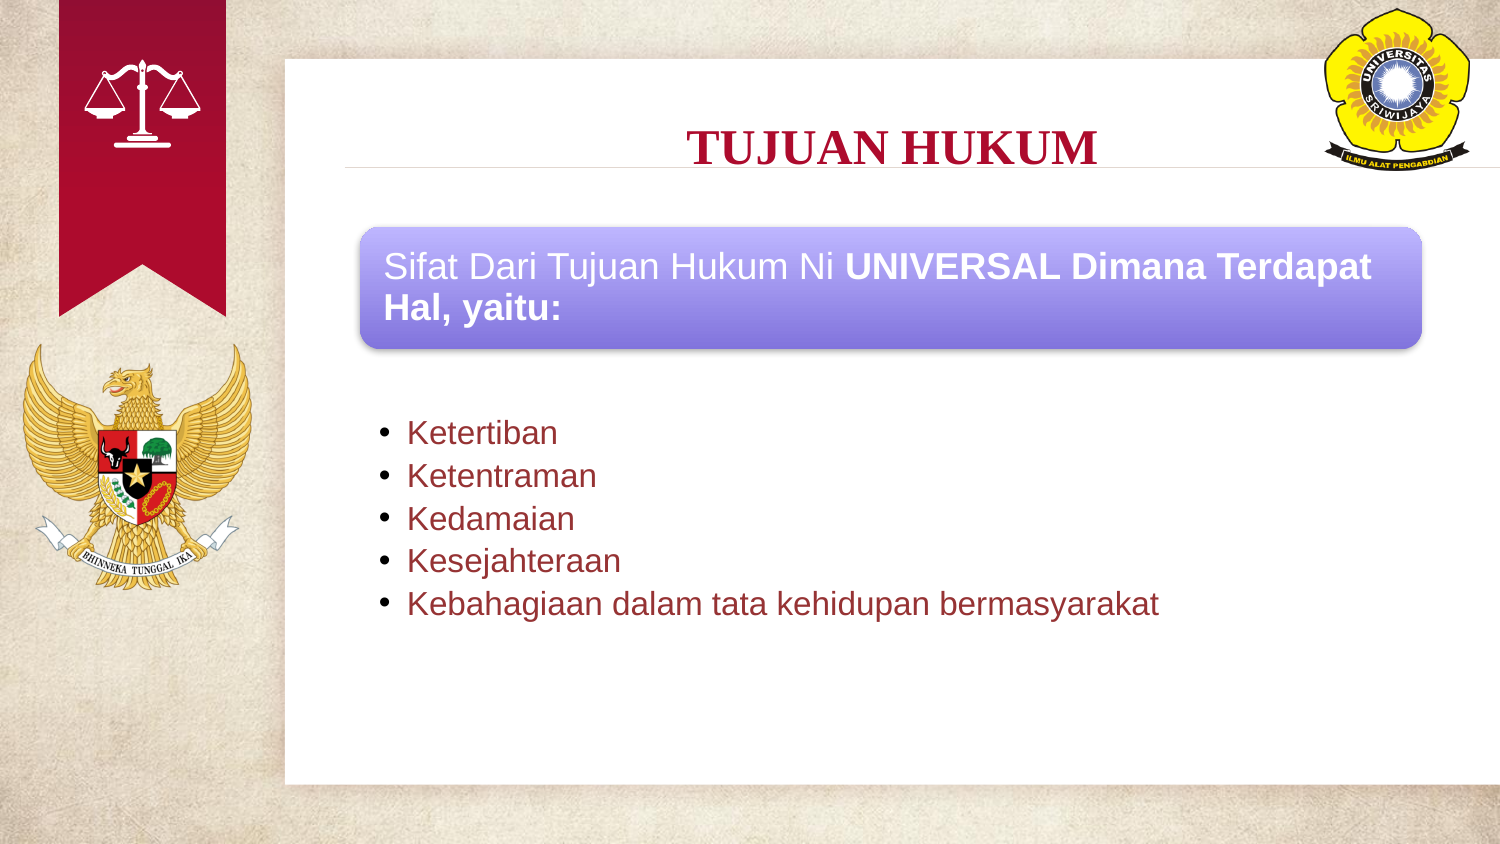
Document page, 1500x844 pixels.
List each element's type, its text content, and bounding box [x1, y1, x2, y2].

picture [0, 0, 1500, 844]
title TUJUAN HUKUM [343, 109, 1320, 175]
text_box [343, 192, 1442, 726]
